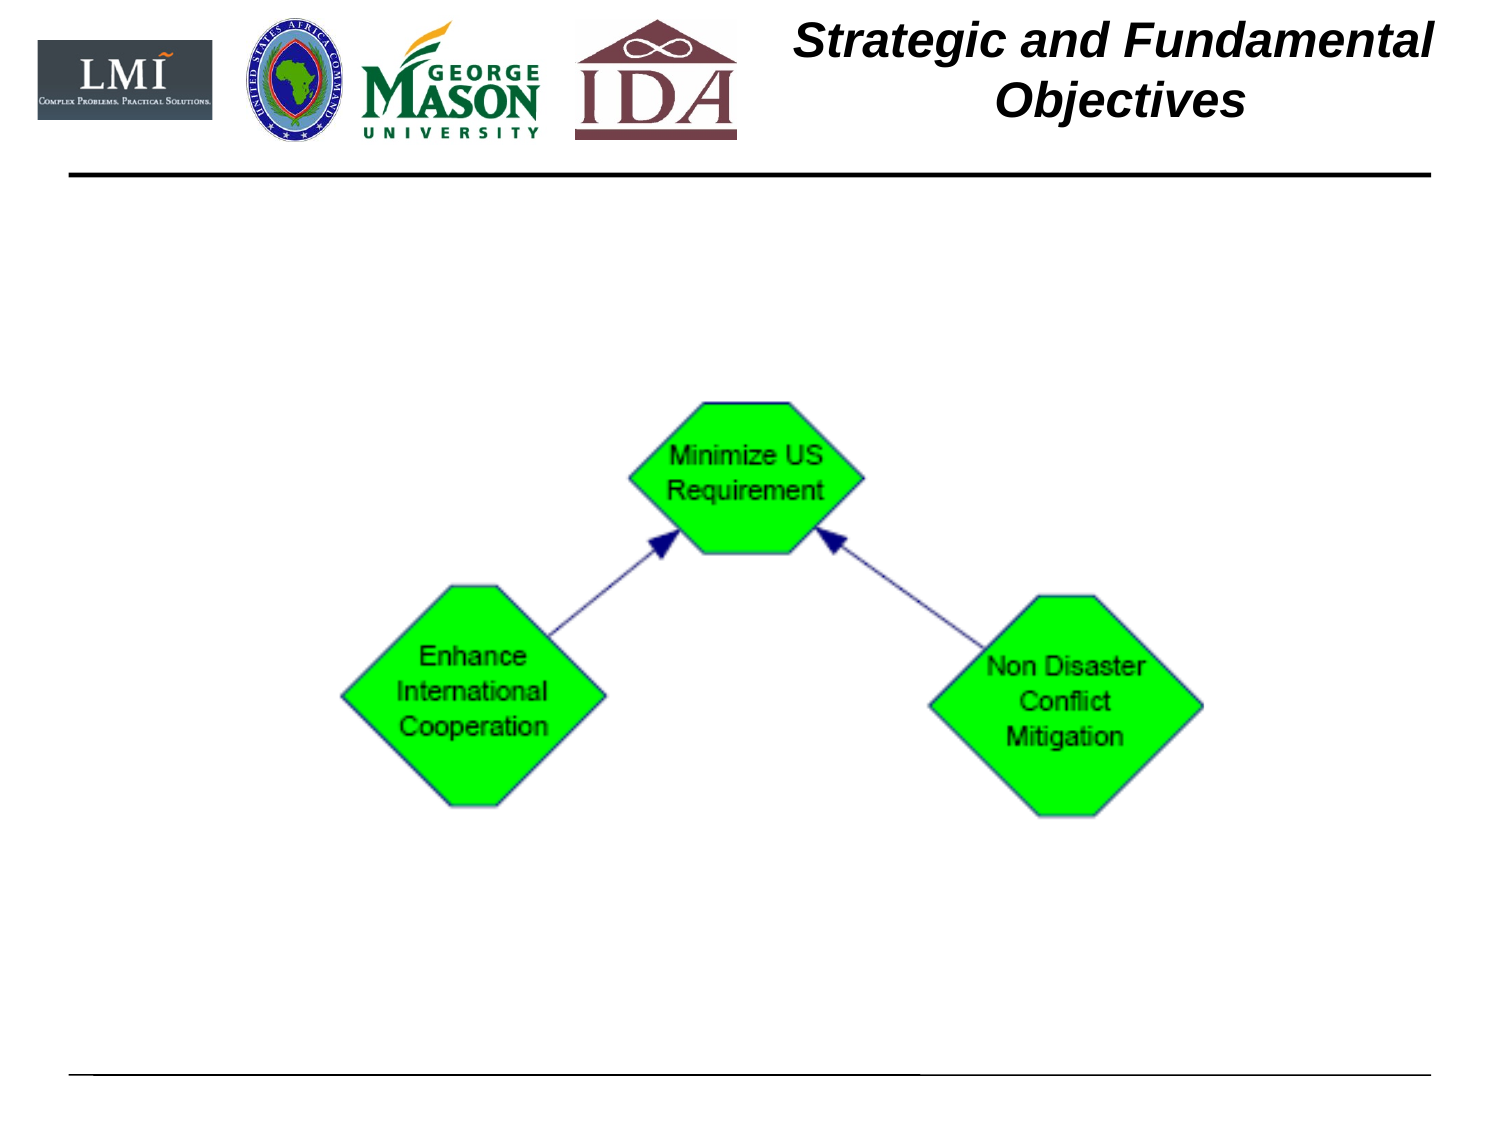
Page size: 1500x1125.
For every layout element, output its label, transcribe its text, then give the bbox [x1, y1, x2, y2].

picture [37, 40, 213, 120]
picture [350, 15, 550, 145]
picture [320, 187, 1205, 851]
text_box Strategic and Fundamental Objectives [778, 0, 1464, 135]
picture [575, 19, 737, 140]
picture [246, 18, 343, 142]
